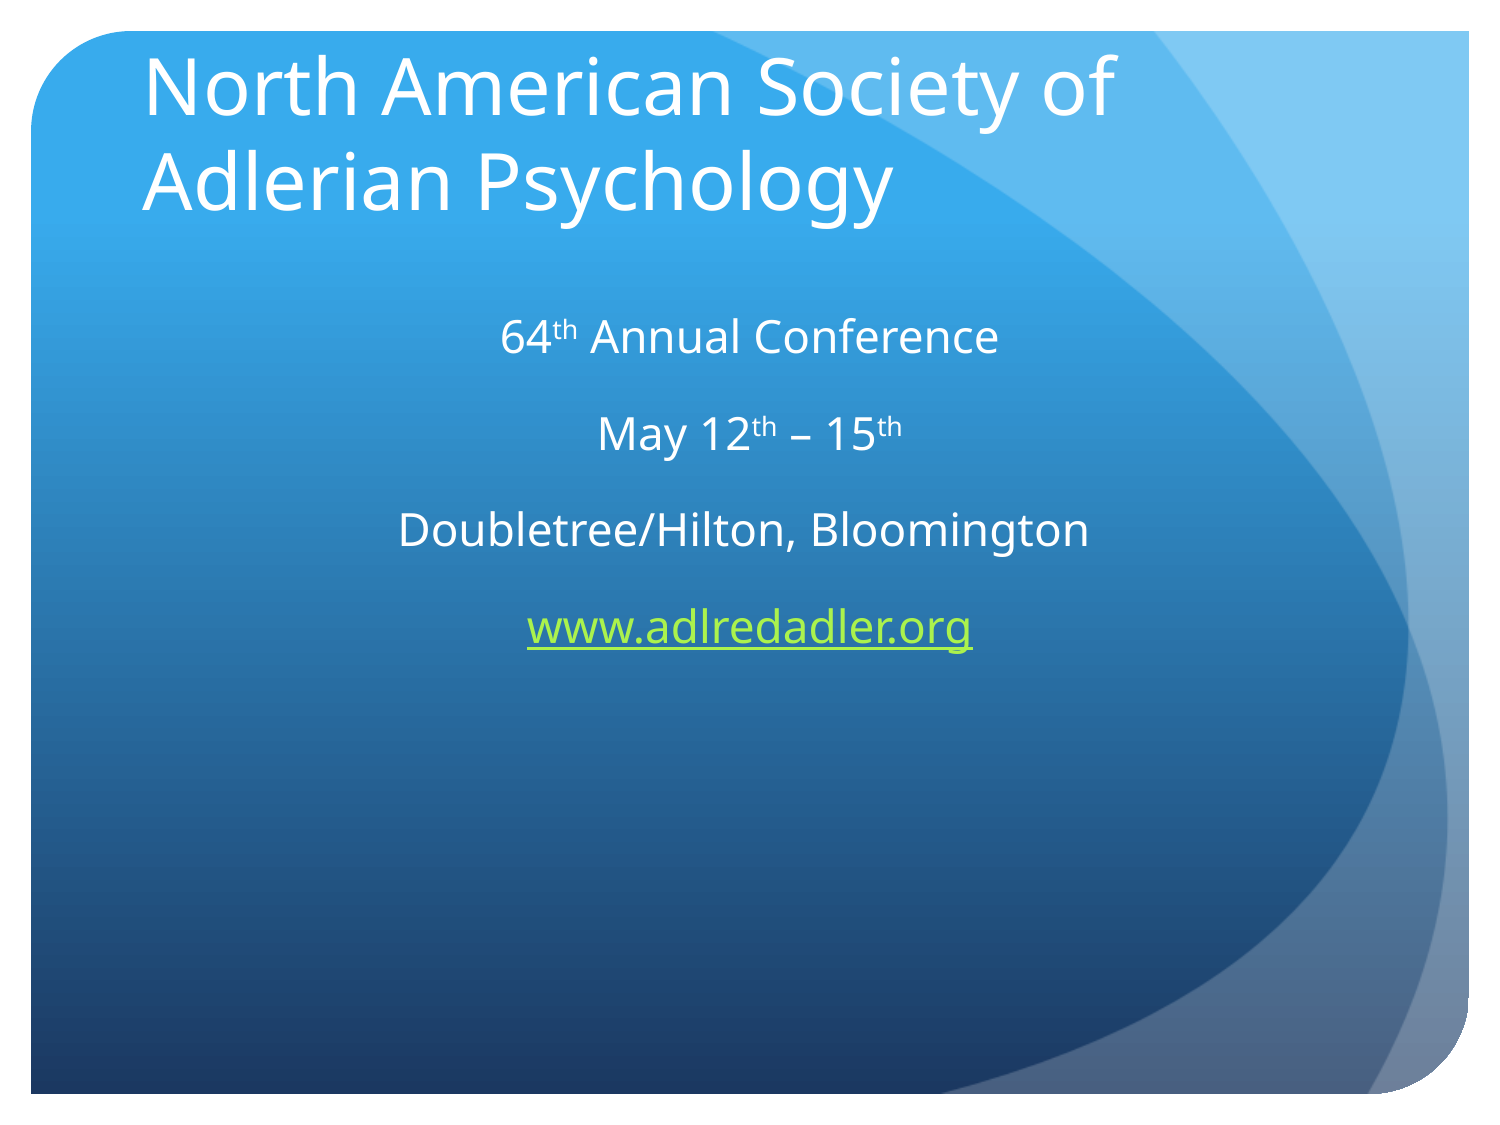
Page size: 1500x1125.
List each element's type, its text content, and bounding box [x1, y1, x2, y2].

title North American Society of Adlerian Psychology [127, 62, 1372, 234]
picture [24, 30, 1473, 1094]
list 64th Annual Conference May 12th – 15th Doubletree/Hilton, Bloomington www.adlredadler.org [127, 299, 1372, 991]
